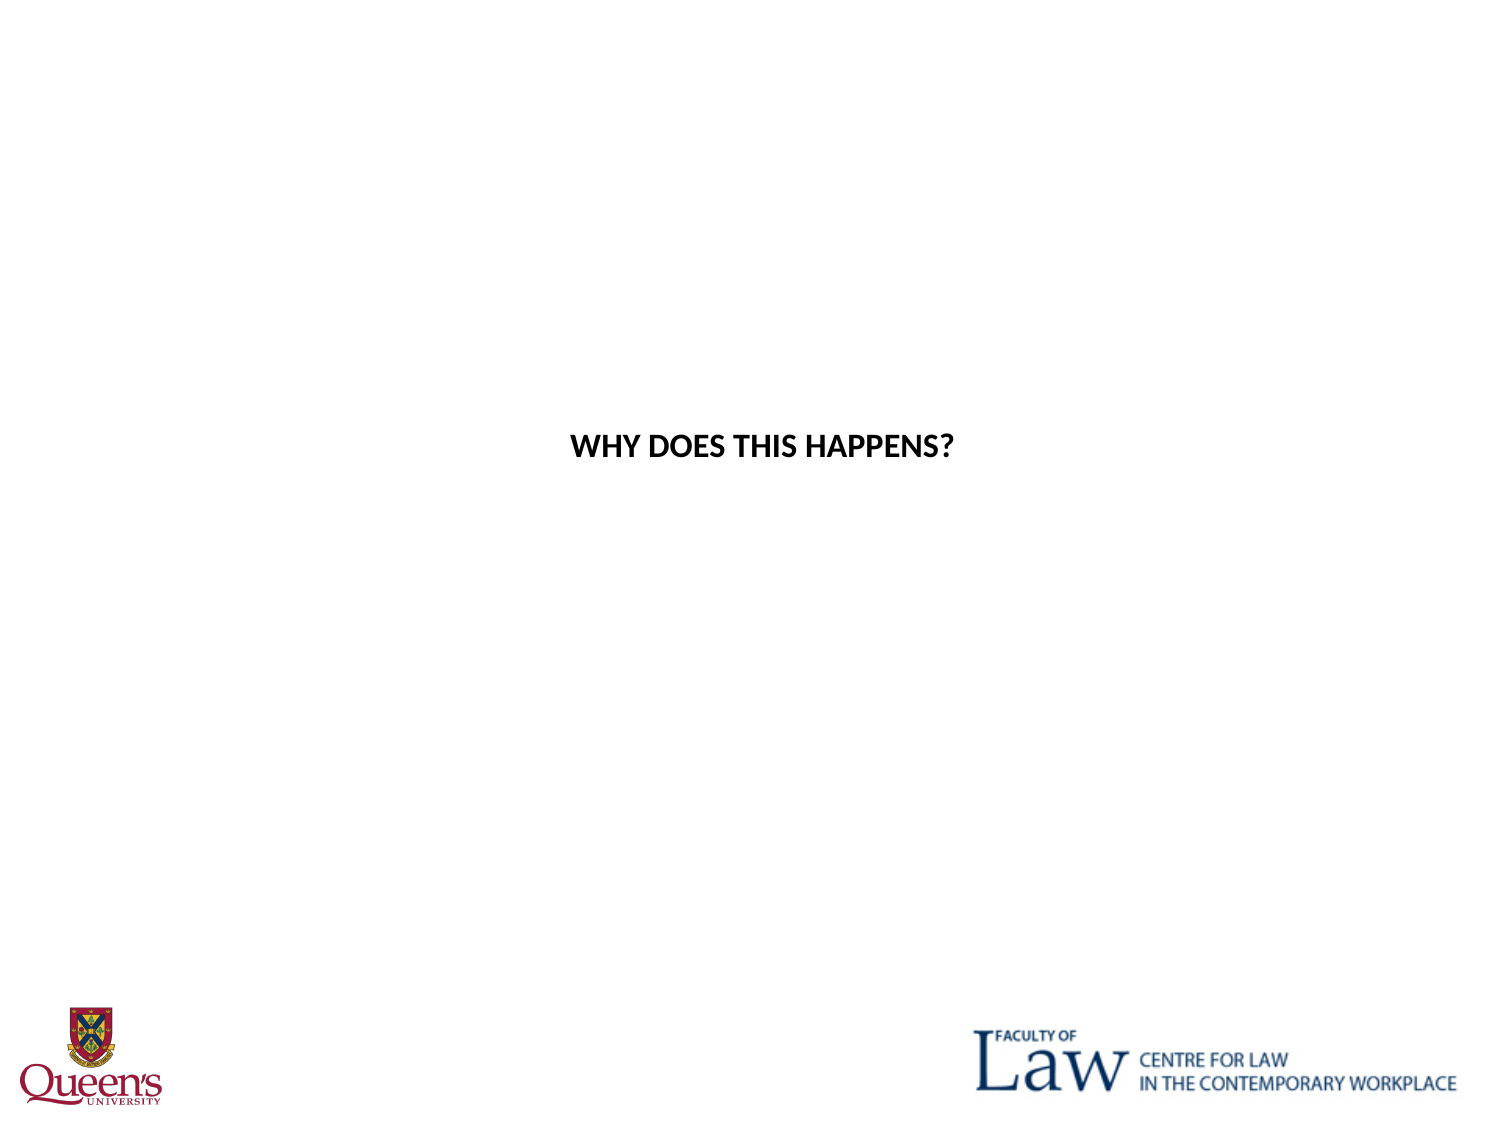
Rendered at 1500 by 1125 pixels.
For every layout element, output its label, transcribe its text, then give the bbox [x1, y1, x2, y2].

picture [950, 1012, 1475, 1111]
picture [0, 987, 181, 1125]
title Why does this happens? [125, 375, 1400, 599]
